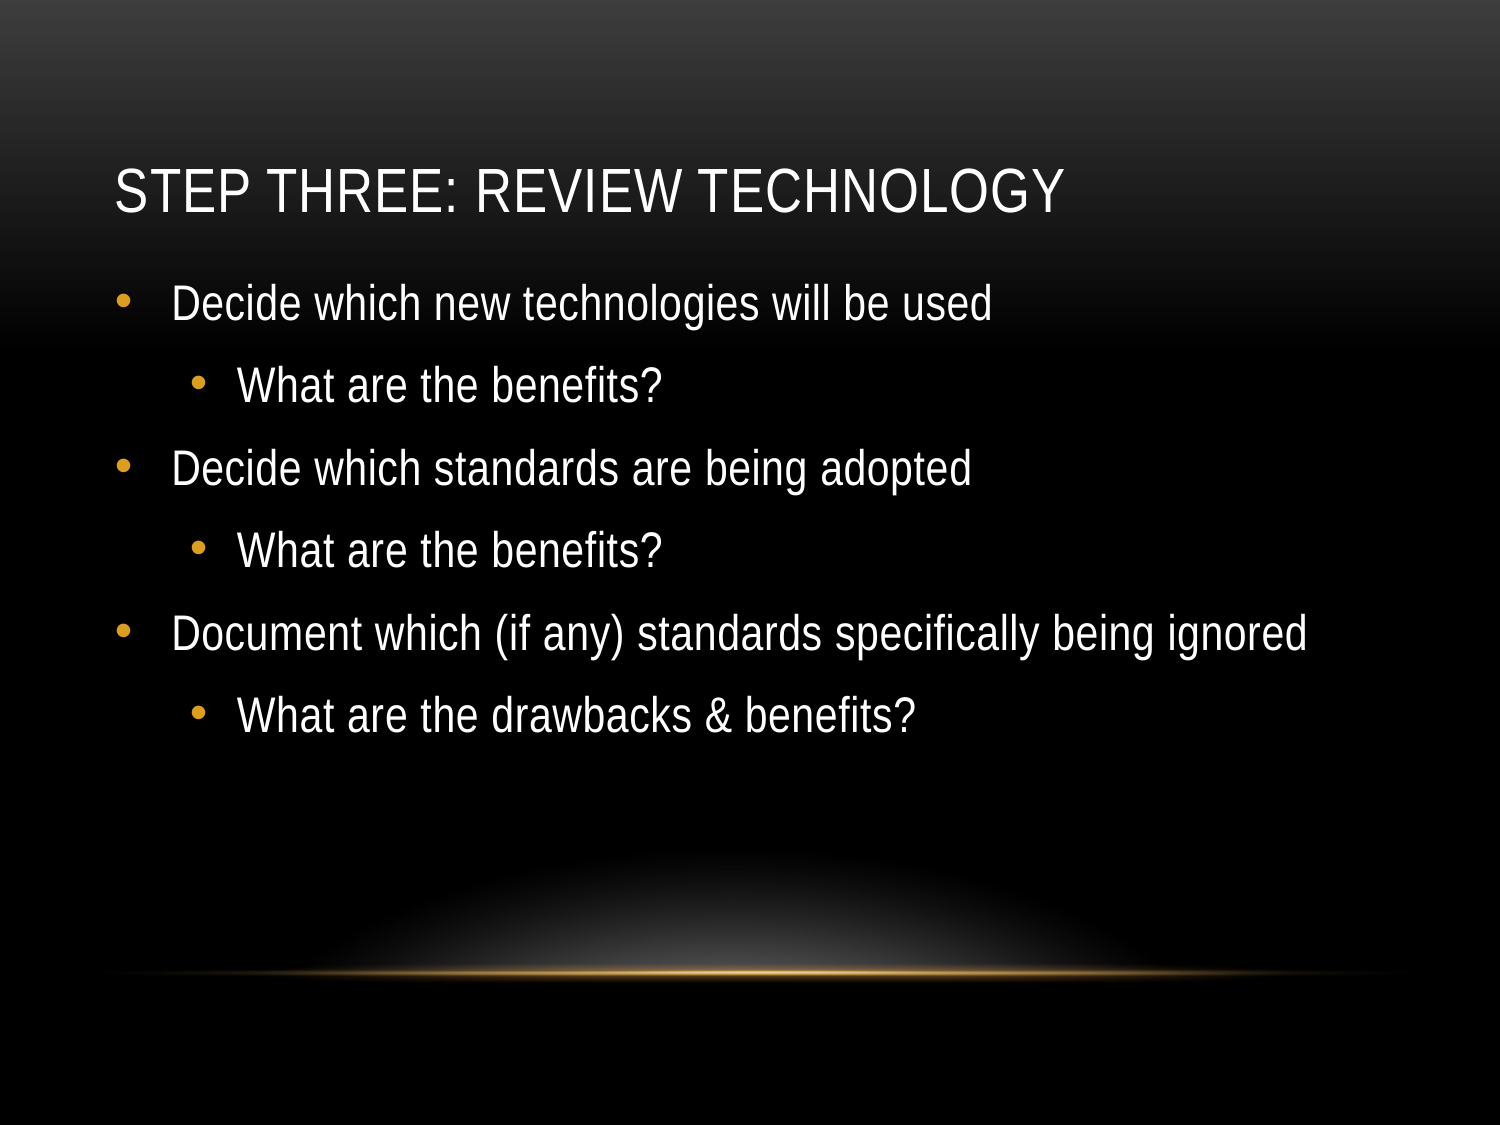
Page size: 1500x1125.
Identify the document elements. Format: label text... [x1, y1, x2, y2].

picture [0, 0, 1500, 1125]
title Step Three: Review technology [99, 45, 1400, 233]
list Decide which new technologies will be used What are the benefits? Decide which standards are being adopted What are the benefits? Document which (if any) standards specifically being ignored What are the drawbacks & benefits? [99, 262, 1400, 938]
